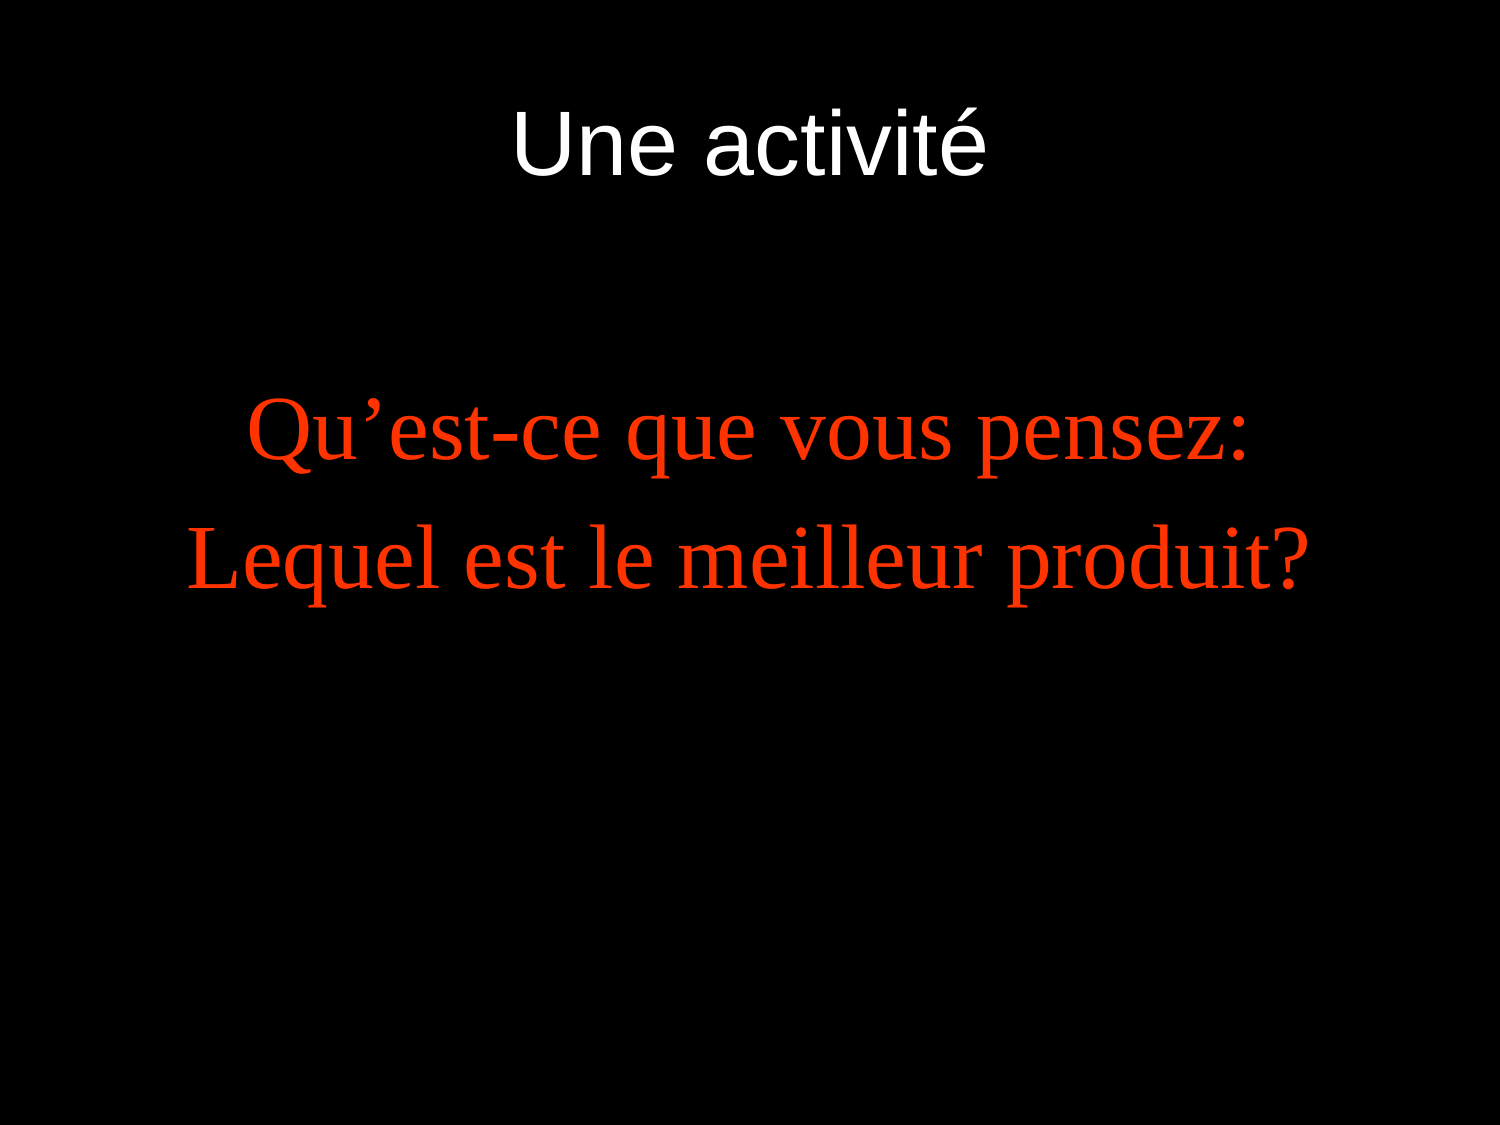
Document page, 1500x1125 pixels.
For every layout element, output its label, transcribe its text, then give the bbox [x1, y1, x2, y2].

list Qu’est-ce que vous pensez: Lequel est le meilleur produit? [75, 262, 1425, 1005]
title Une activité [75, 45, 1425, 233]
